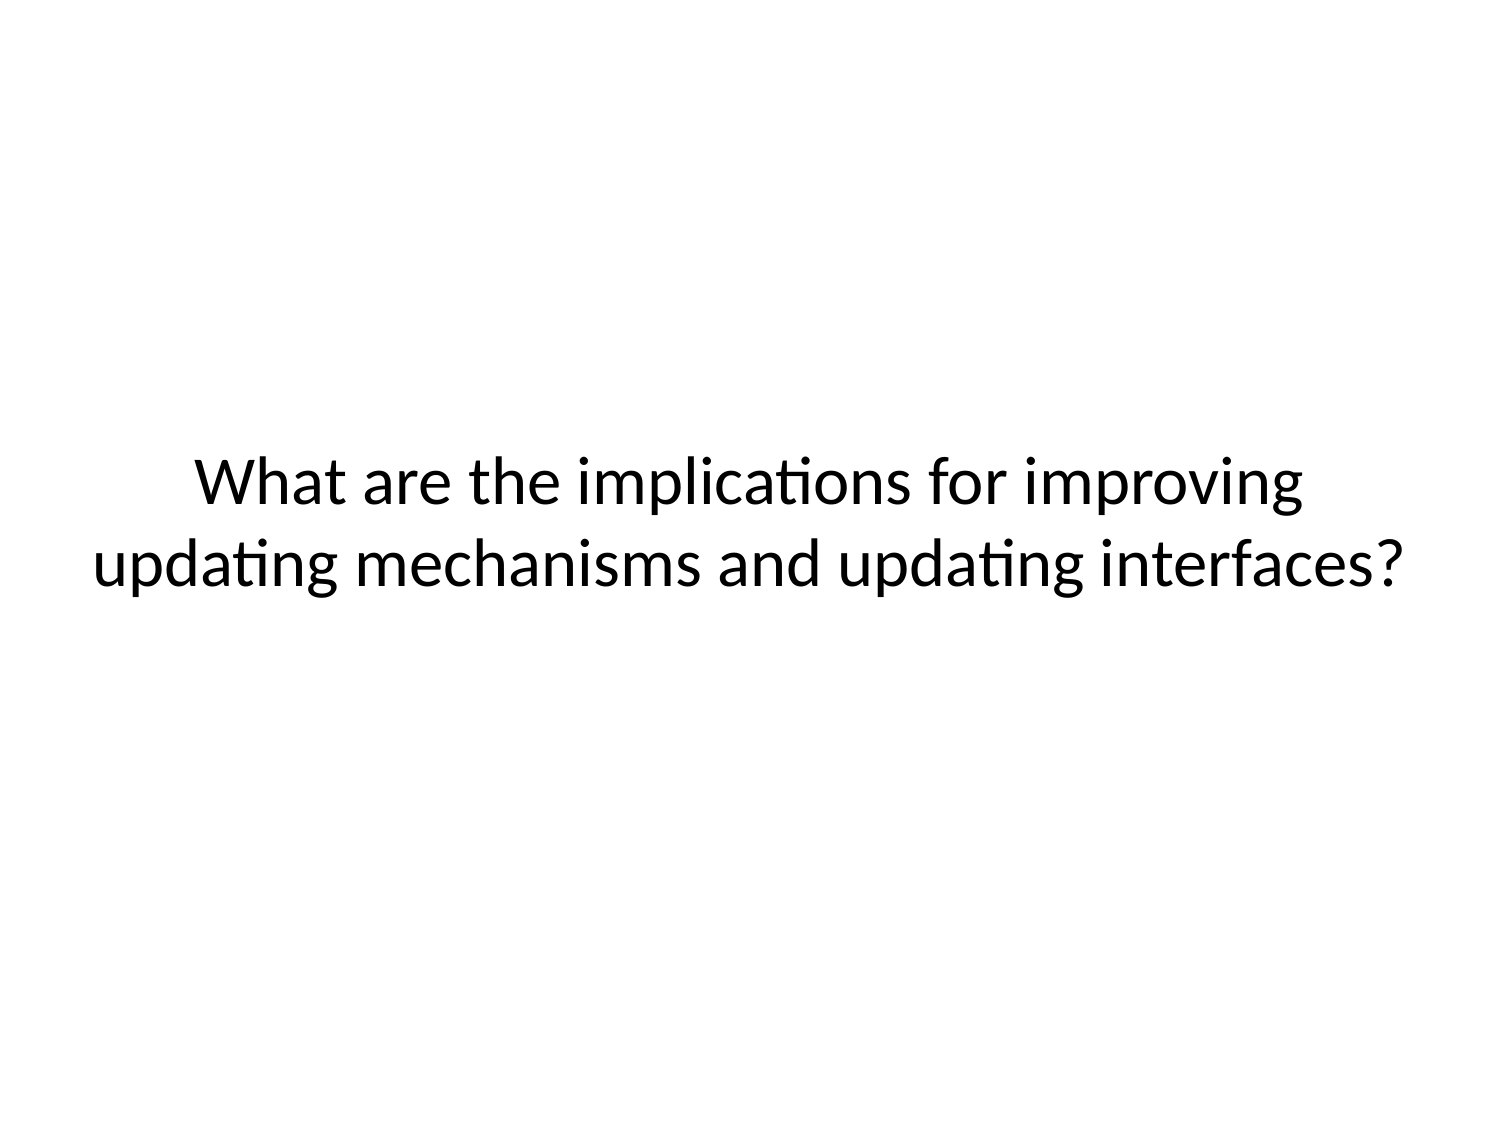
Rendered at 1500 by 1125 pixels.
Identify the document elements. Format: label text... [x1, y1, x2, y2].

title What are the implications for improving updating mechanisms and updating interfaces? [75, 424, 1425, 612]
